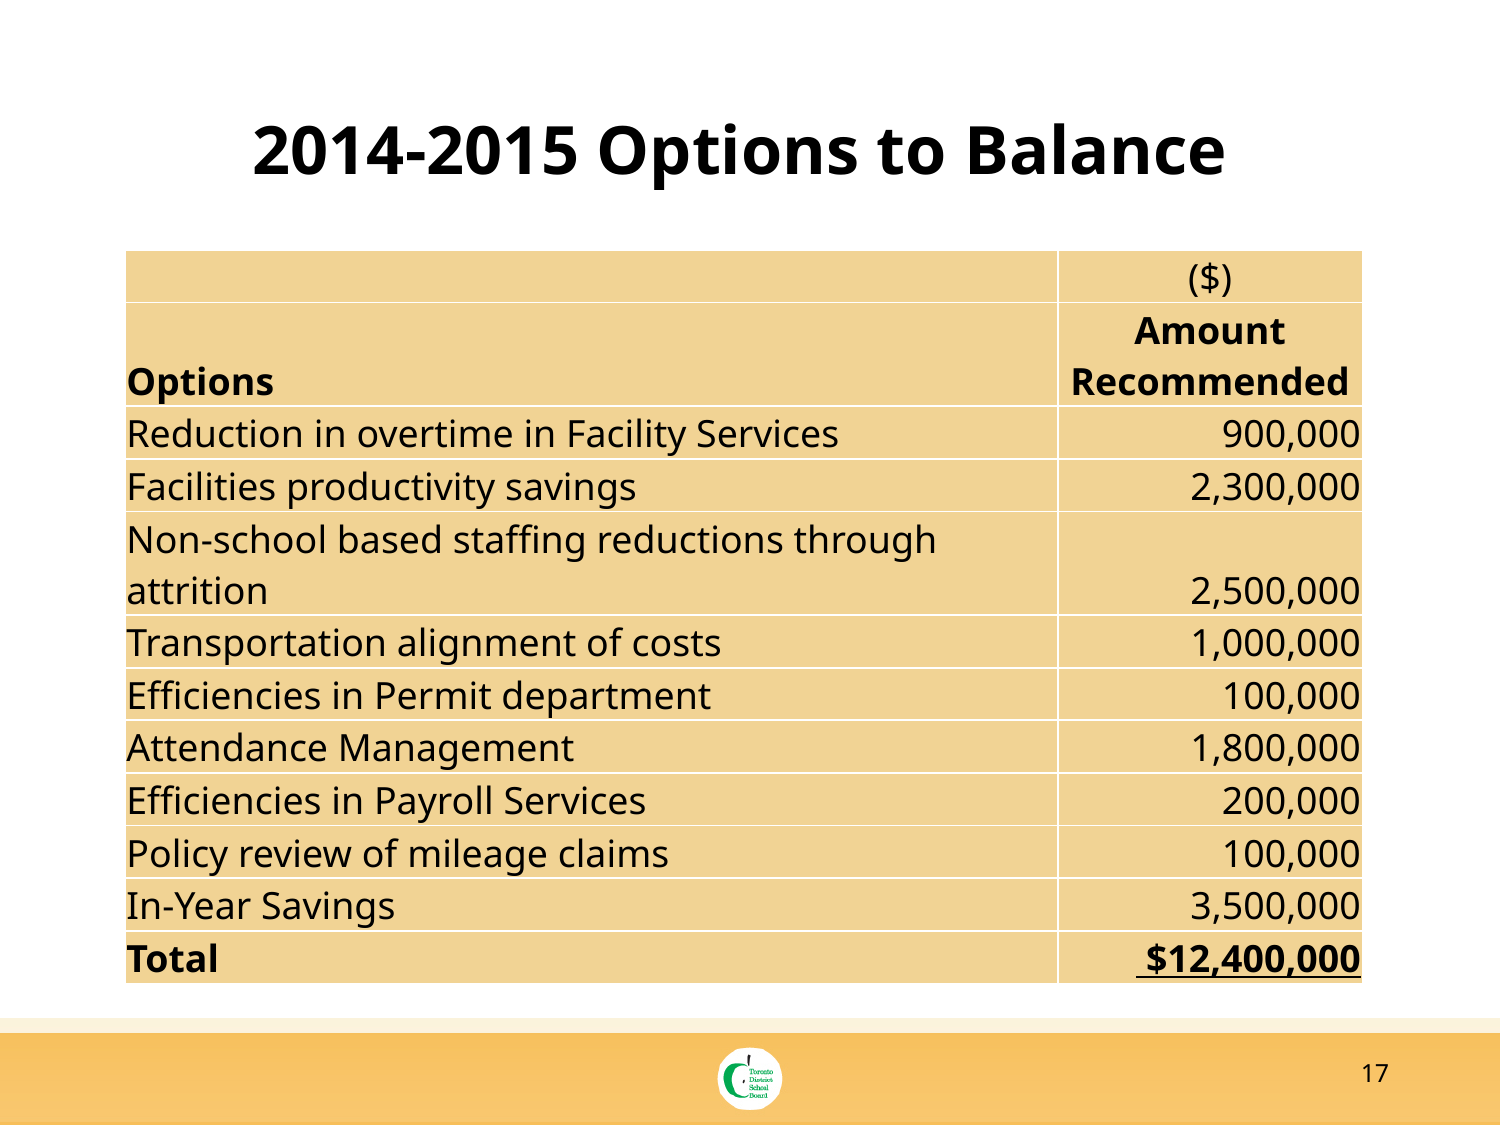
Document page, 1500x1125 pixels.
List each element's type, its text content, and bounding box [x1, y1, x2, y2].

table_cell Amount Recommended [1059, 303, 1362, 405]
table_cell Facilities productivity savings [126, 460, 1057, 511]
table_cell Transportation alignment of costs [126, 616, 1057, 667]
table_header ($) [1059, 251, 1362, 302]
table_cell 2,500,000 [1059, 512, 1362, 614]
table_cell Attendance Management [126, 721, 1057, 772]
slide_number 17 [1287, 1037, 1463, 1092]
table_cell 100,000 [1059, 669, 1362, 719]
table_cell Total [126, 932, 1057, 983]
table_cell 900,000 [1059, 407, 1362, 458]
table_header [126, 251, 1057, 302]
table_cell Non-school based staffing reductions through attrition [126, 512, 1057, 614]
table_cell In-Year Savings [126, 879, 1057, 930]
title 2014-2015 Options to Balance [62, 62, 1418, 233]
table_cell Policy review of mileage claims [126, 826, 1057, 877]
table_cell 1,000,000 [1059, 616, 1362, 667]
table_cell Efficiencies in Payroll Services [126, 774, 1057, 825]
table_cell $12,400,000 [1059, 932, 1362, 983]
table_cell Efficiencies in Permit department [126, 669, 1057, 719]
table_cell 2,300,000 [1059, 460, 1362, 511]
table_cell 200,000 [1059, 774, 1362, 825]
table_cell Options [126, 303, 1057, 405]
table_cell Reduction in overtime in Facility Services [126, 407, 1057, 458]
table_cell 1,800,000 [1059, 721, 1362, 772]
picture [0, 1018, 1500, 1125]
table_cell 3,500,000 [1059, 879, 1362, 930]
table_cell 100,000 [1059, 826, 1362, 877]
